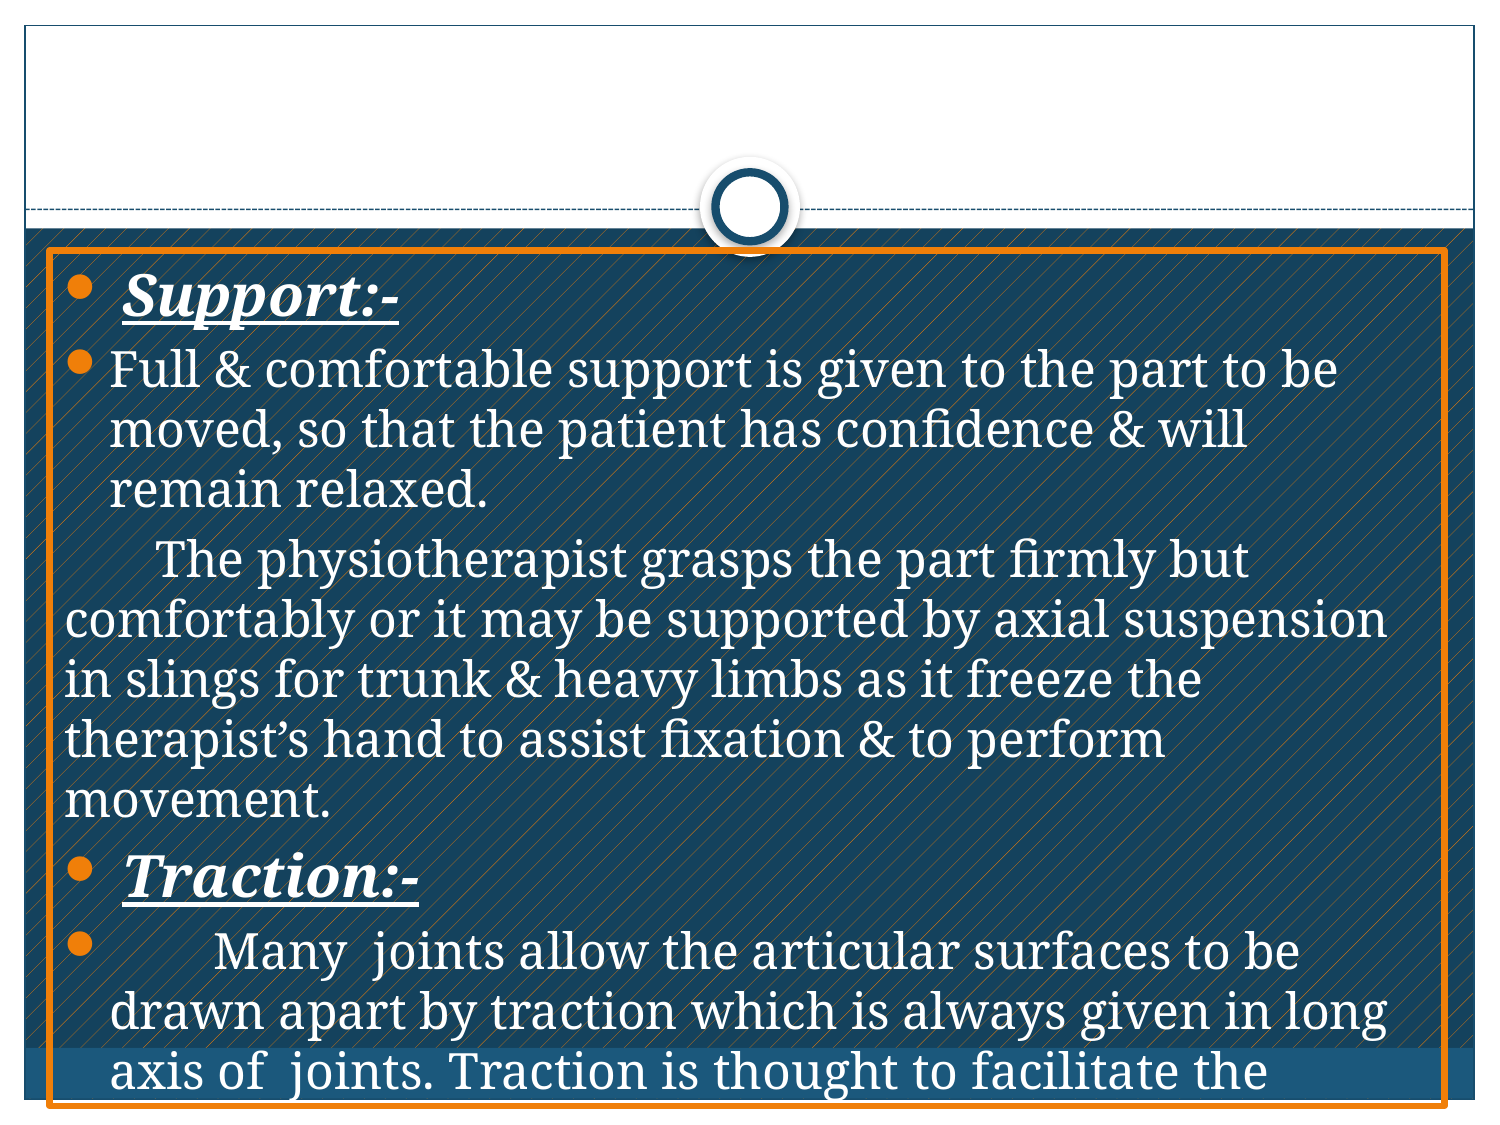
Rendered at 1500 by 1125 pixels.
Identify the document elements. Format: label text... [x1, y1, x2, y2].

list Support:- Full & comfortable support is given to the part to be moved, so that the patient has confidence & will remain relaxed. The physiotherapist grasps the part firmly but comfortably or it may be supported by axial suspension in slings for trunk & heavy limbs as it freeze the therapist’s hand to assist fixation & to perform movement. Traction:- Many joints allow the articular surfaces to be drawn apart by traction which is always given in long axis of joints. Traction is thought to facilitate the movement by reducing the interarticular friction. [49, 250, 1445, 1106]
